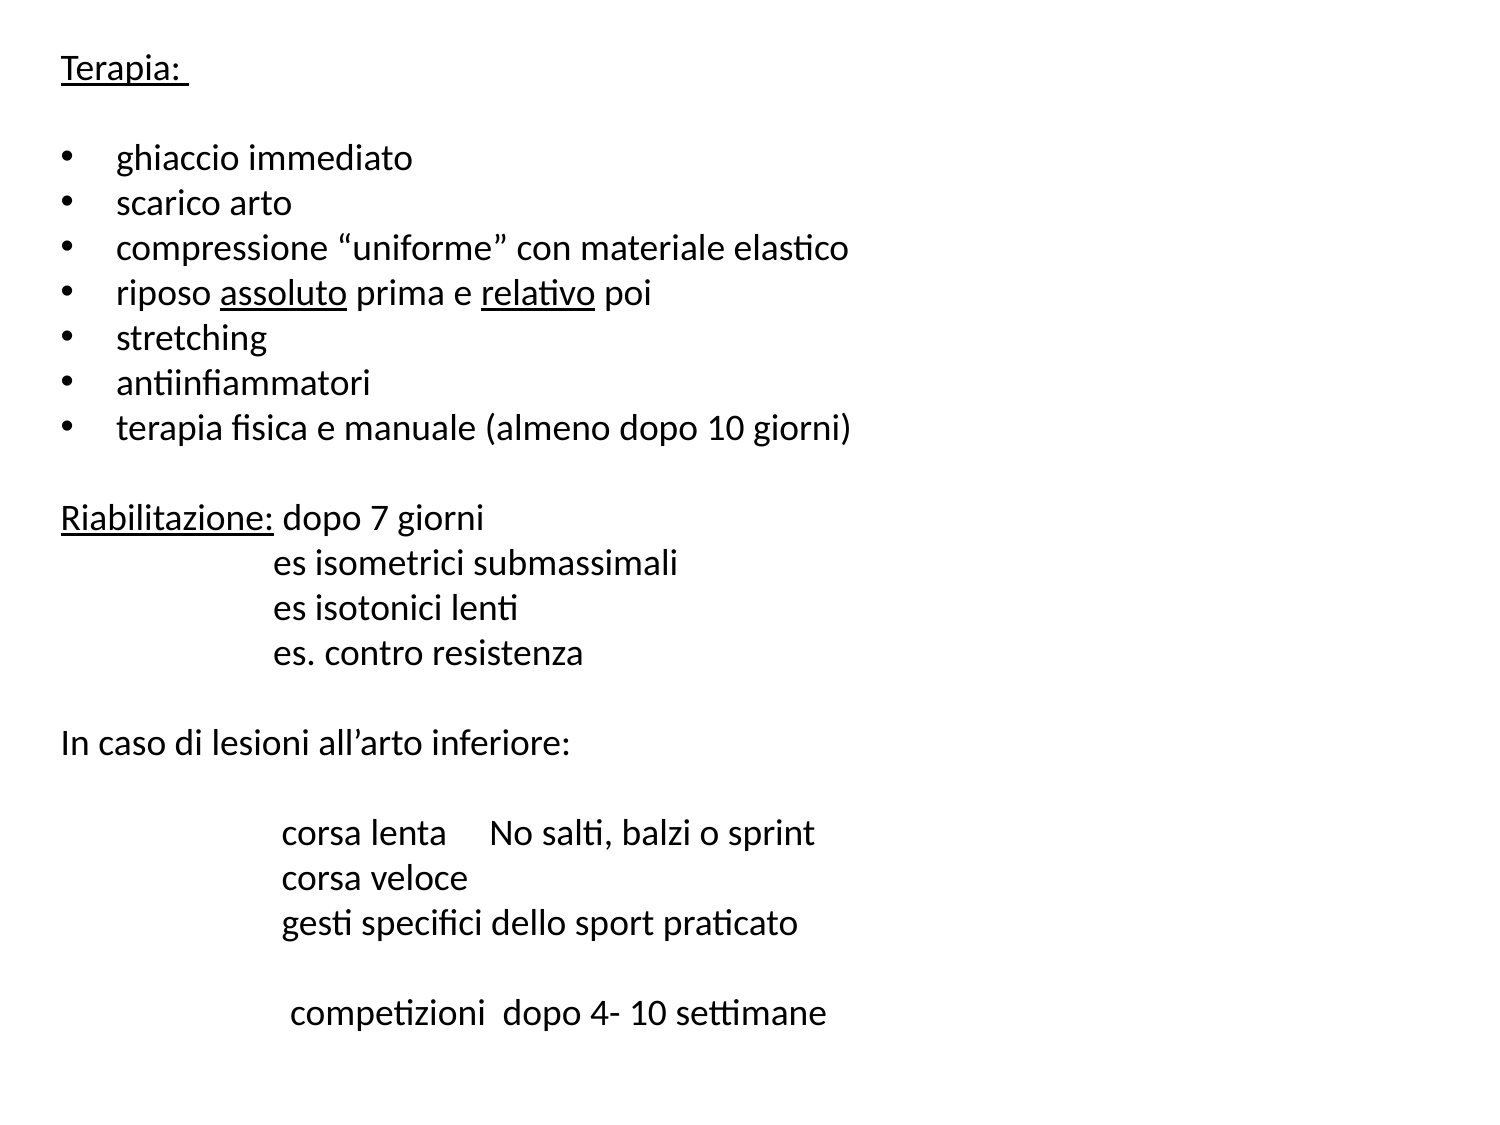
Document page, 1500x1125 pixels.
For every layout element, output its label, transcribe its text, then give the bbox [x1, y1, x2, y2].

text_box Terapia: ghiaccio immediato scarico arto compressione “uniforme” con materiale elastico riposo assoluto prima e relativo poi stretching antiinfiammatori terapia fisica e manuale (almeno dopo 10 giorni) Riabilitazione: dopo 7 giorni es isometrici submassimali es isotonici lenti es. contro resistenza In caso di lesioni all’arto inferiore: corsa lenta No salti, balzi o sprint corsa veloce gesti specifici dello sport praticato competizioni dopo 4- 10 settimane [45, 35, 1500, 1125]
